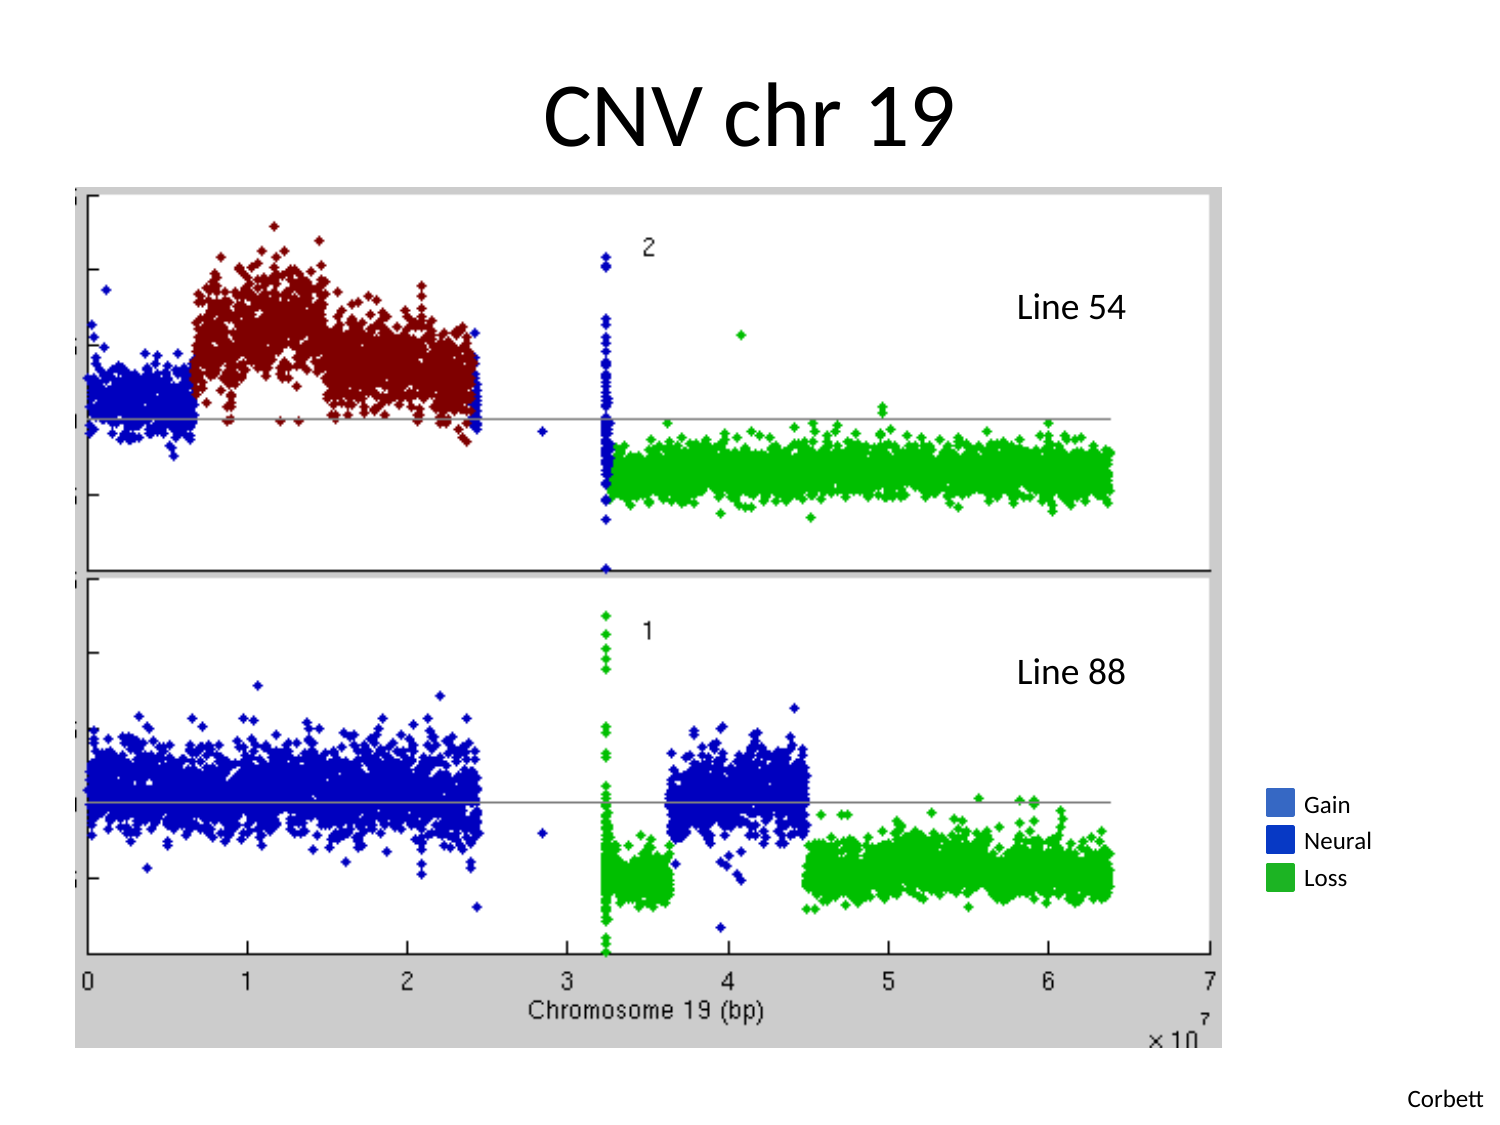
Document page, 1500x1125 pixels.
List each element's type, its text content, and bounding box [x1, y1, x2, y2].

text_box CNV chr 19 [74, 45, 1425, 175]
text_box [1266, 863, 1289, 892]
text_box [1266, 788, 1289, 817]
text_box Gain Neural Loss [1289, 781, 1388, 899]
text_box Corbett [1392, 1074, 1500, 1120]
picture [74, 187, 1222, 1048]
text_box [1266, 825, 1289, 854]
